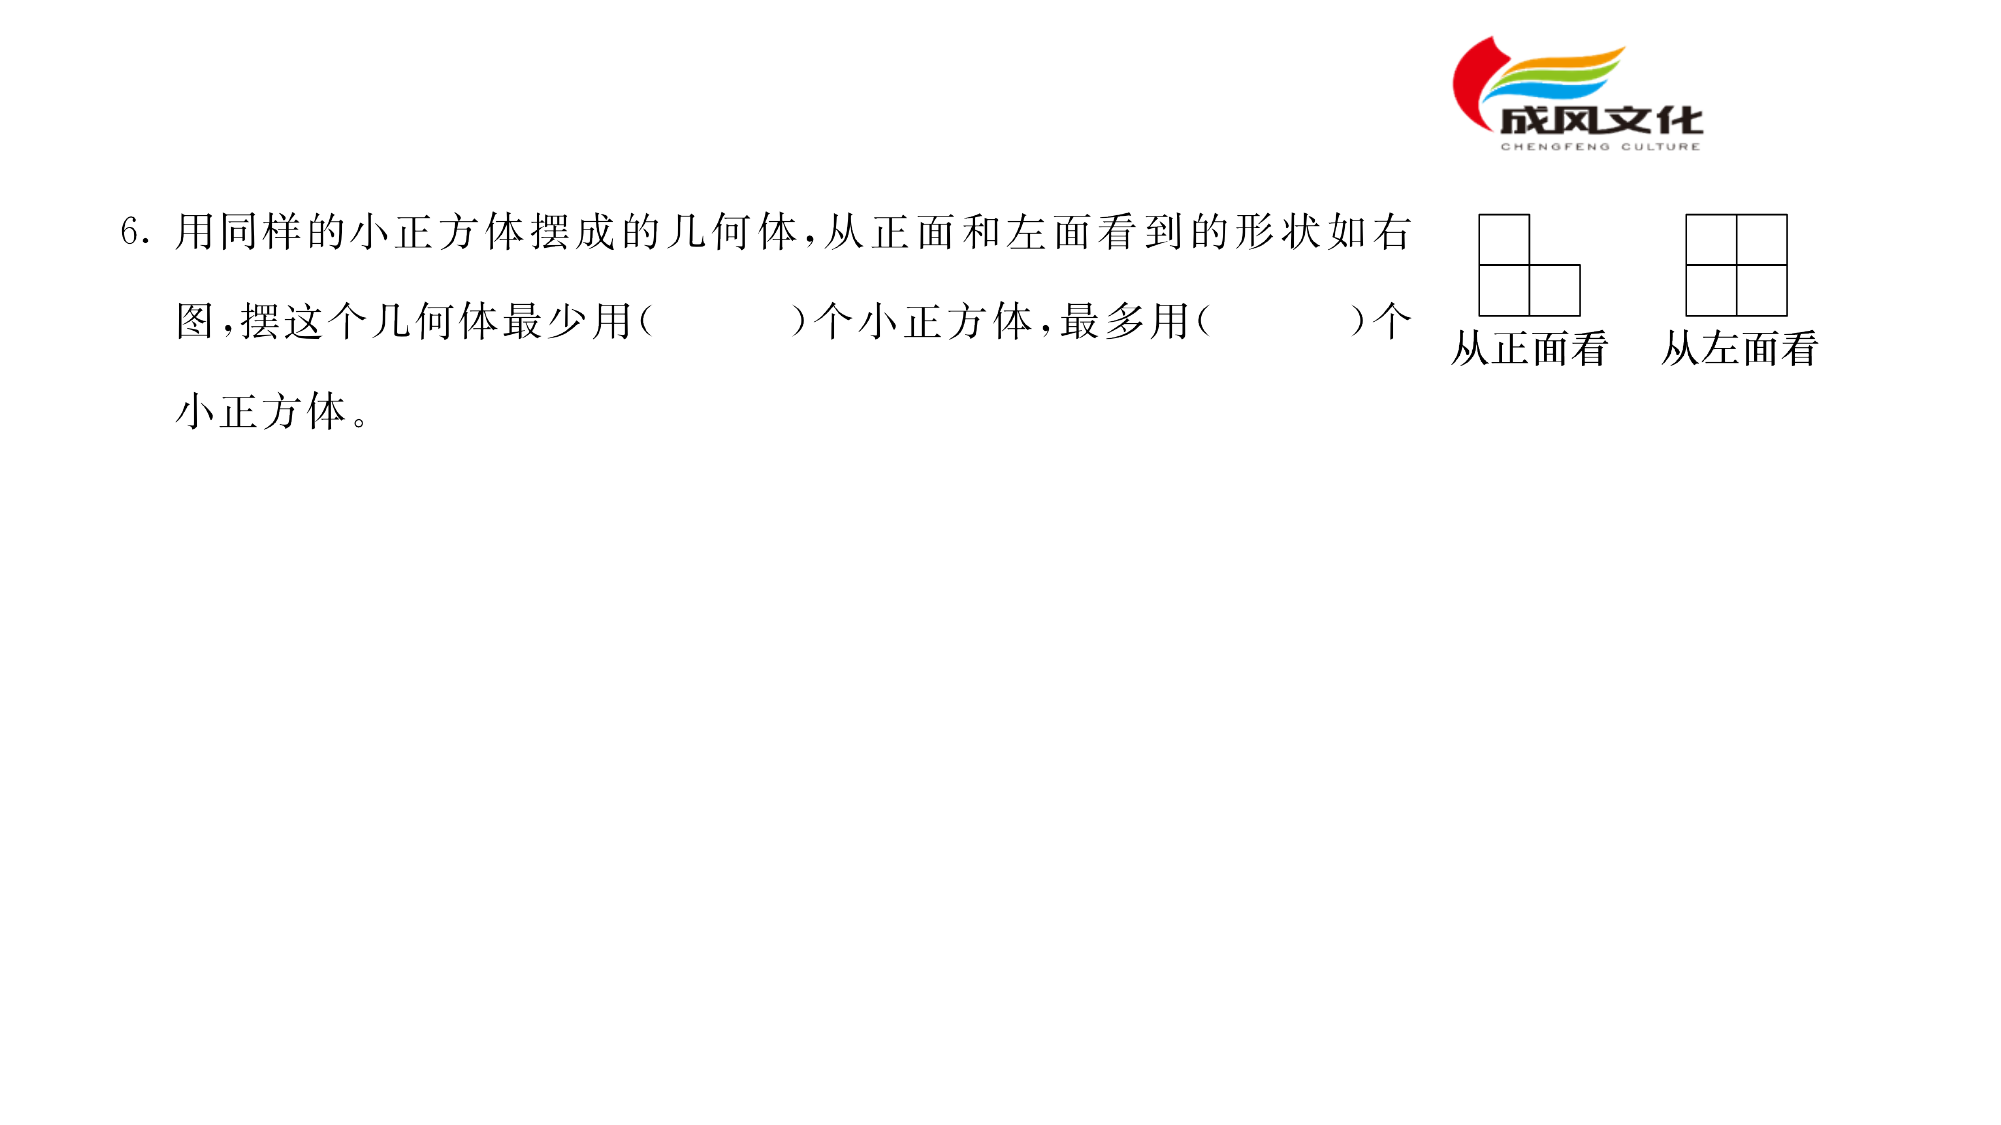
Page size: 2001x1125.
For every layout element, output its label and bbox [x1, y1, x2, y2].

picture [118, 30, 2000, 456]
